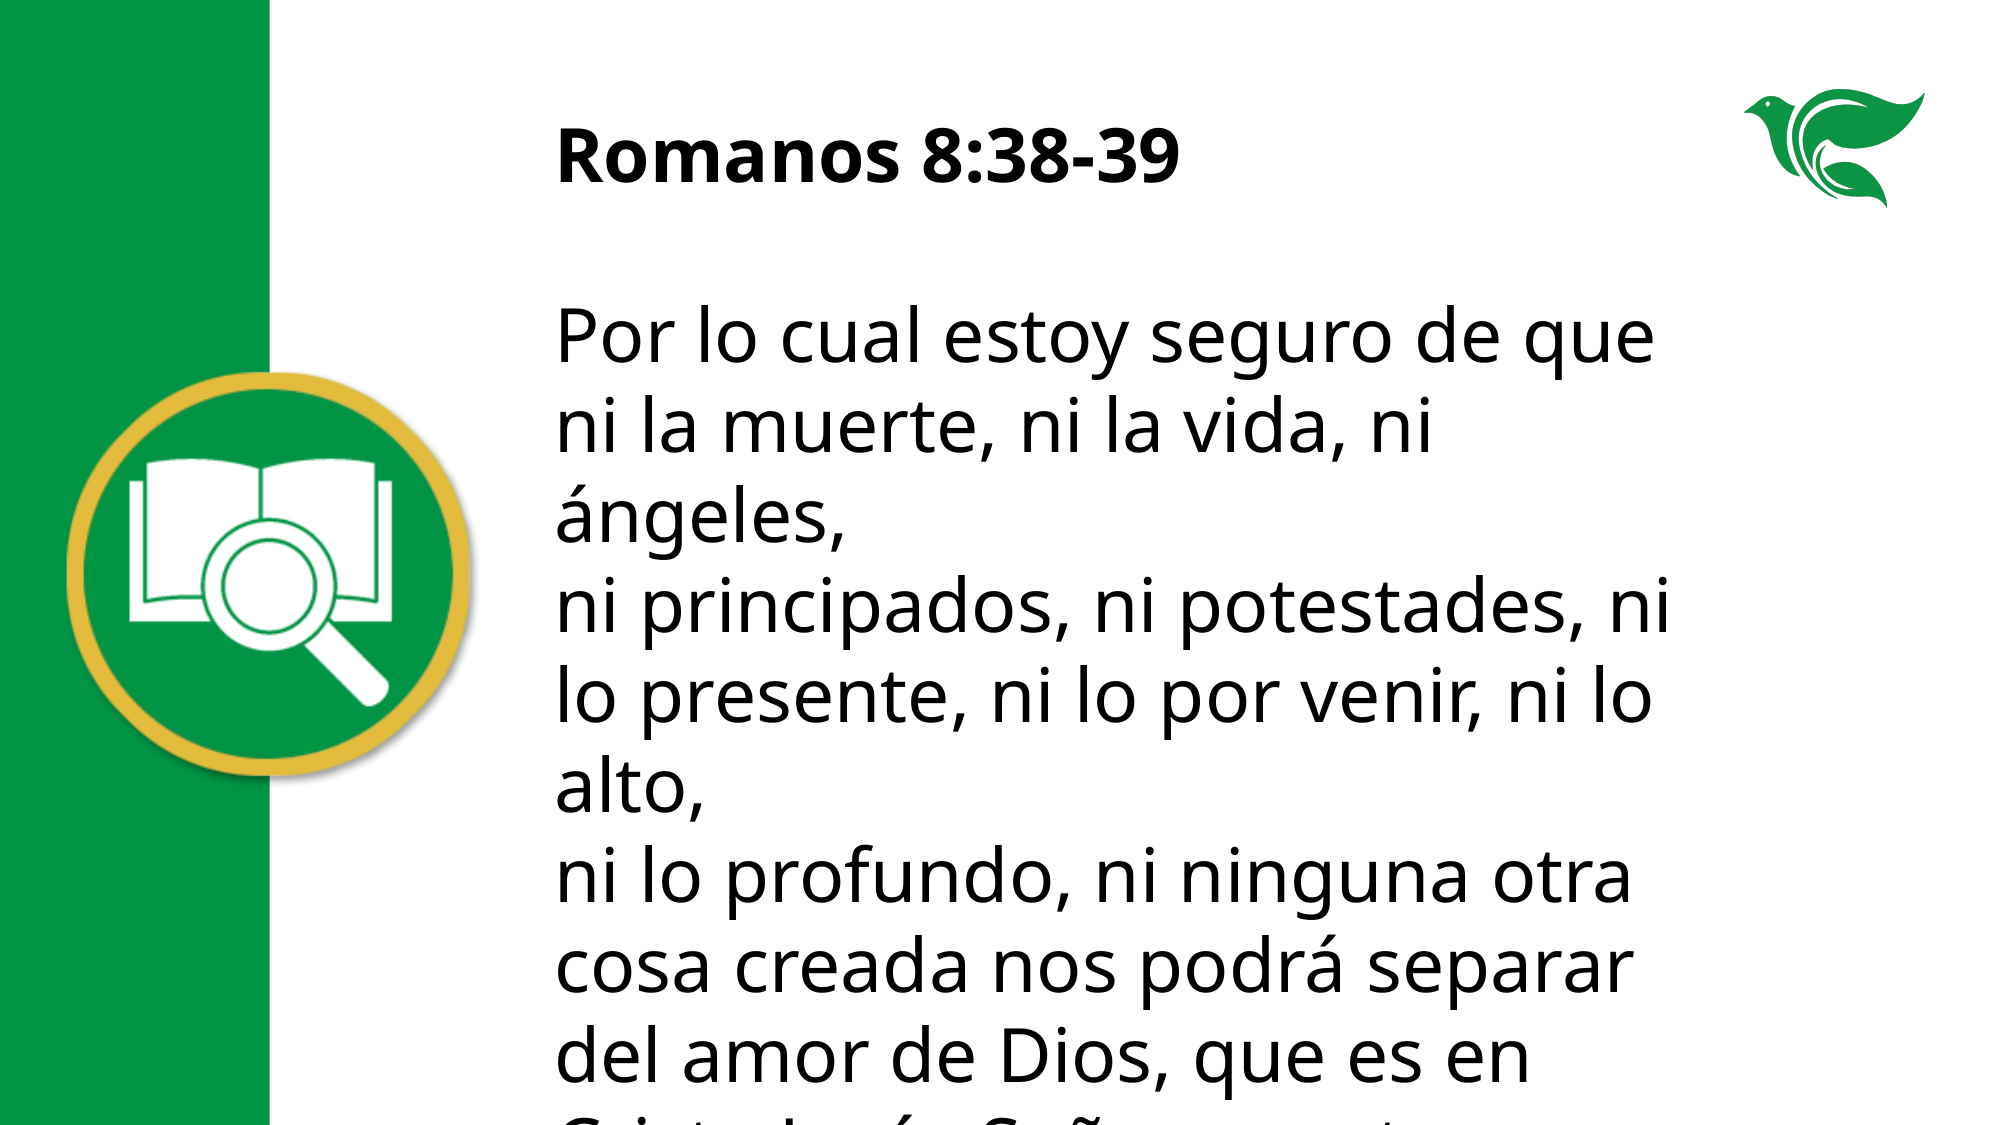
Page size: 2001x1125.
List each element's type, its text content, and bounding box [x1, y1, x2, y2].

picture [12, 298, 527, 827]
text_box [0, 0, 270, 1125]
text_box Romanos 8:38-39 Por lo cual estoy seguro de que ni la muerte, ni la vida, ni ángeles, ni principados, ni potestades, ni lo presente, ni lo por venir, ni lo alto, ni lo profundo, ni ninguna otra cosa creada nos podrá separar del amor de Dios, que es en Cristo Jesús Señor nuestro. [539, 100, 1745, 1125]
picture [1722, 47, 1953, 240]
